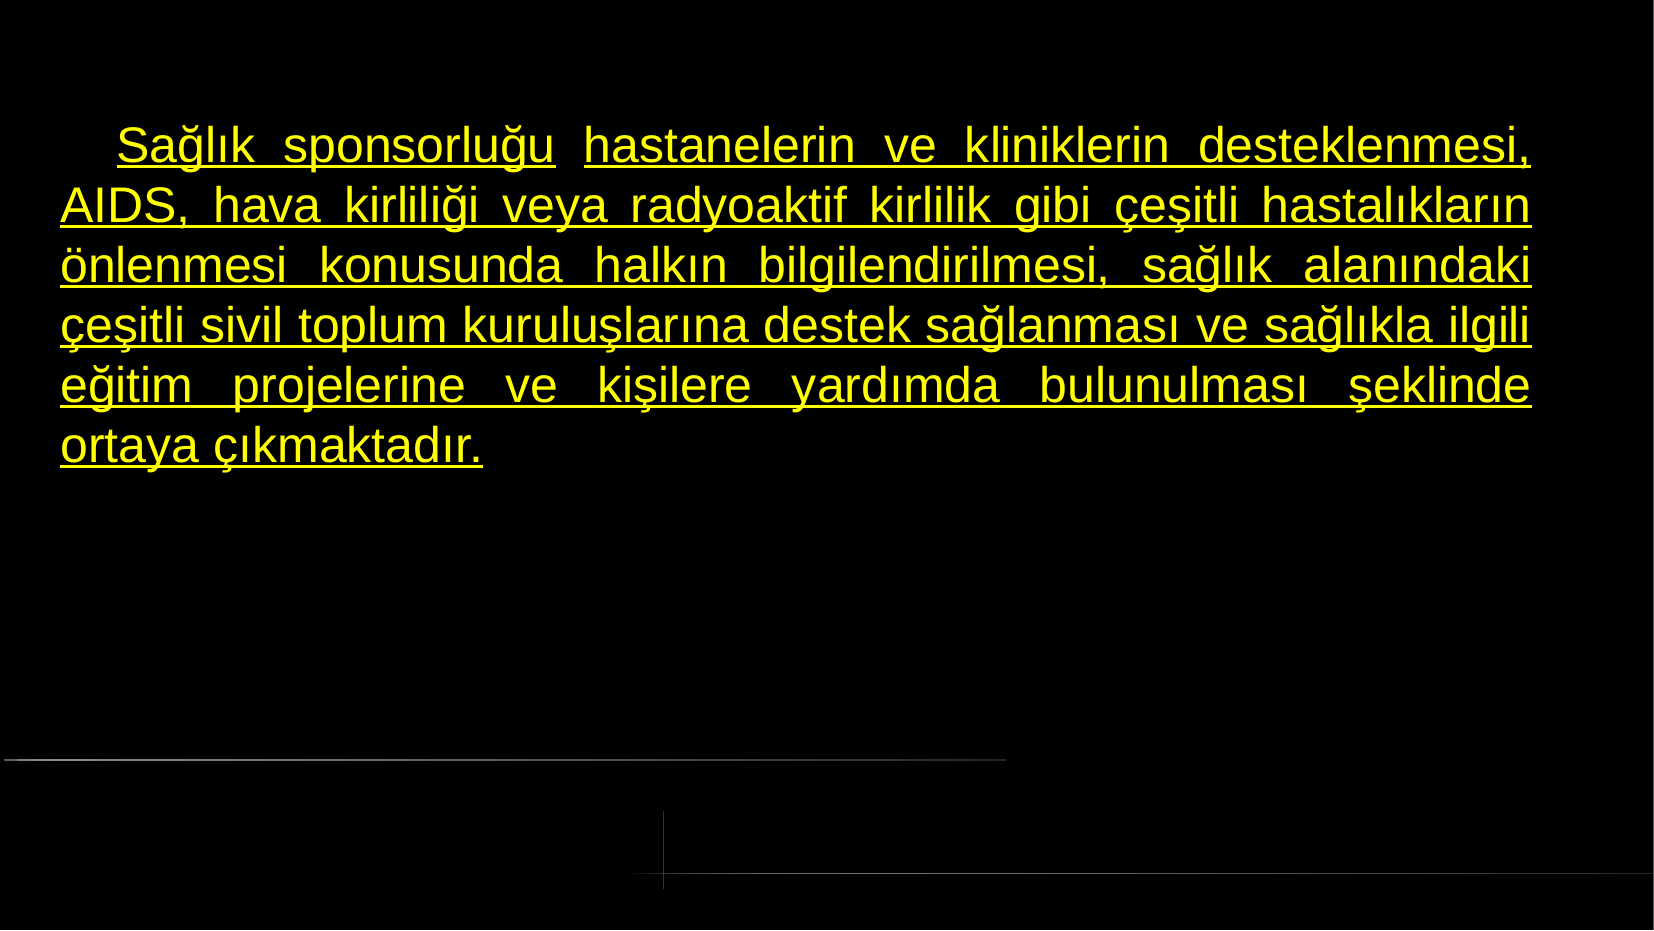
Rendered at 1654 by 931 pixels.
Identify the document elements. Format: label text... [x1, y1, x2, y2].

list Sağlık sponsorluğu hastanelerin ve kliniklerin desteklenmesi, AIDS, hava kirliliği veya radyoaktif kirlilik gibi çeşitli hastalıkların önlenmesi konusunda halkın bilgilendirilmesi, sağlık alanındaki çeşitli sivil toplum kuruluşlarına destek sağlanması ve sağlıkla ilgili eğitim projelerine ve kişilere yardımda bulunulması şeklinde ortaya çıkmaktadır. [60, 22, 1532, 865]
